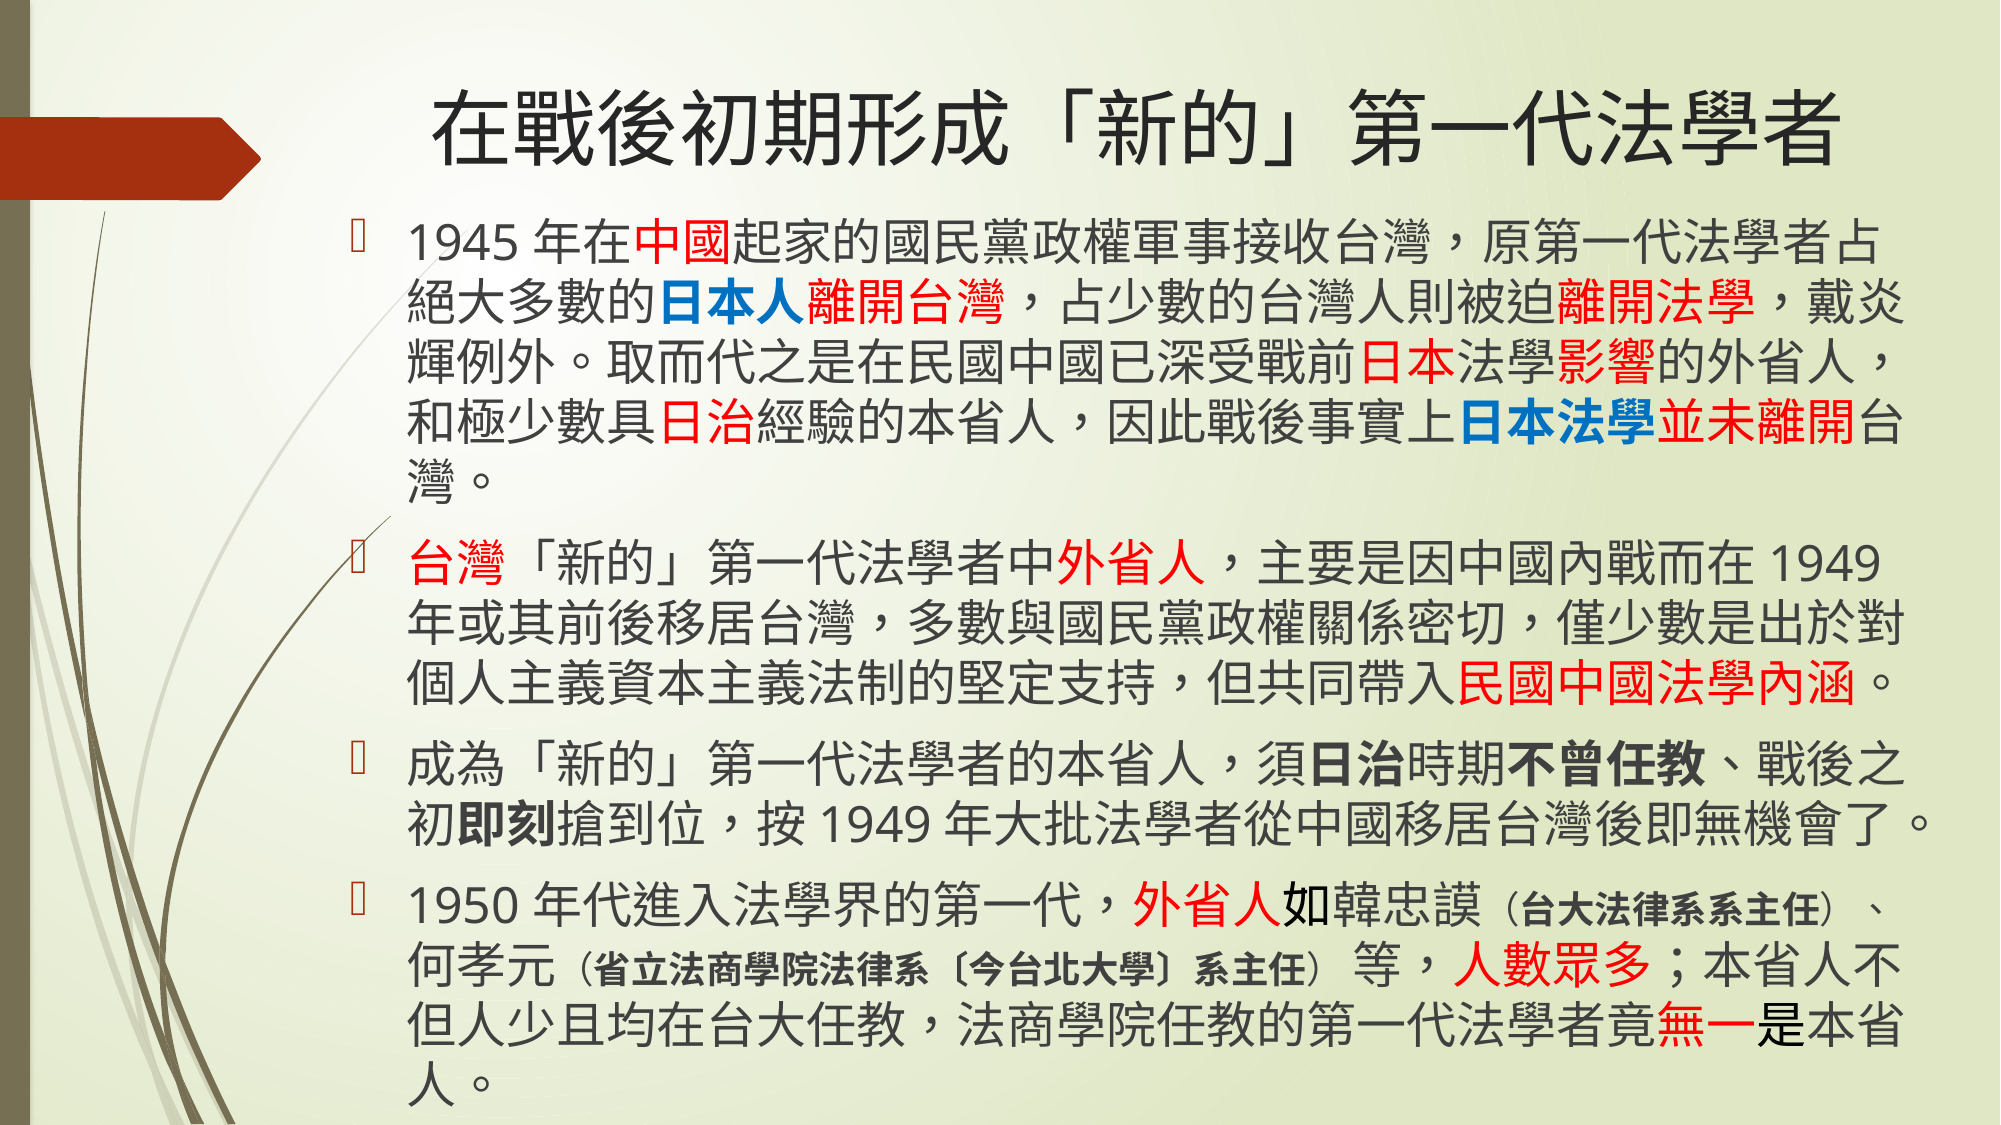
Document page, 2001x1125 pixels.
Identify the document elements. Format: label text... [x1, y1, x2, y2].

list 1945年在中國起家的國民黨政權軍事接收台灣，原第一代法學者占絕大多數的日本人離開台灣，占少數的台灣人則被迫離開法學，戴炎輝例外。取而代之是在民國中國已深受戰前日本法學影響的外省人，和極少數具日治經驗的本省人，因此戰後事實上日本法學並未離開台灣。 台灣「新的」第一代法學者中外省人，主要是因中國內戰而在1949年或其前後移居台灣，多數與國民黨政權關係密切，僅少數是出於對個人主義資本主義法制的堅定支持，但共同帶入民國中國法學內涵。 成為「新的」第一代法學者的本省人，須日治時期不曾任教、戰後之初即刻搶到位，按1949年大批法學者從中國移居台灣後即無機會了。 1950年代進入法學界的第一代，外省人如韓忠謨（台大法律系系主任）、何孝元（省立法商學院法律系〔今台北大學〕系主任） 等，人數眾多；本省人不但人少且均在台大任教，法商學院任教的第一代法學者竟無一是本省人。 [334, 203, 1946, 1058]
title 在戰後初期形成「新的」第一代法學者 [414, 68, 1877, 203]
